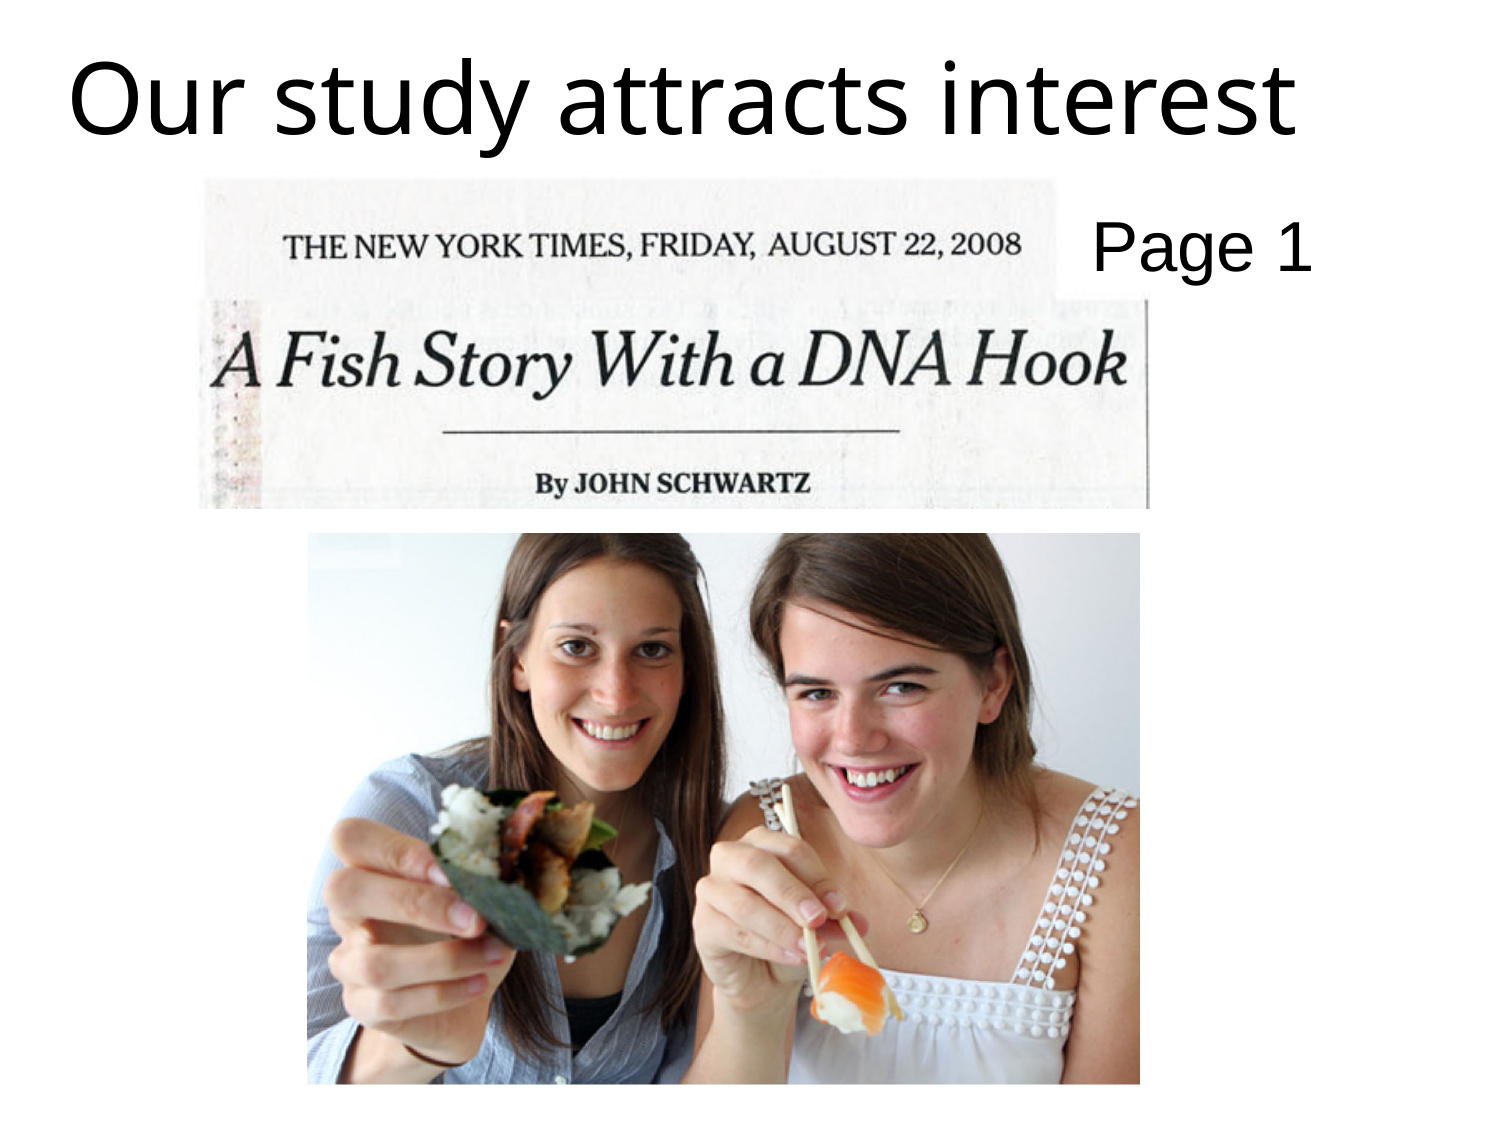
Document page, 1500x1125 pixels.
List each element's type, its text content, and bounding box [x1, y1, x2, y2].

text_box Page 1 [1155, 193, 1331, 294]
text_box Our study attracts interest [51, 27, 1314, 162]
picture [183, 170, 1151, 509]
picture [307, 530, 1141, 1086]
